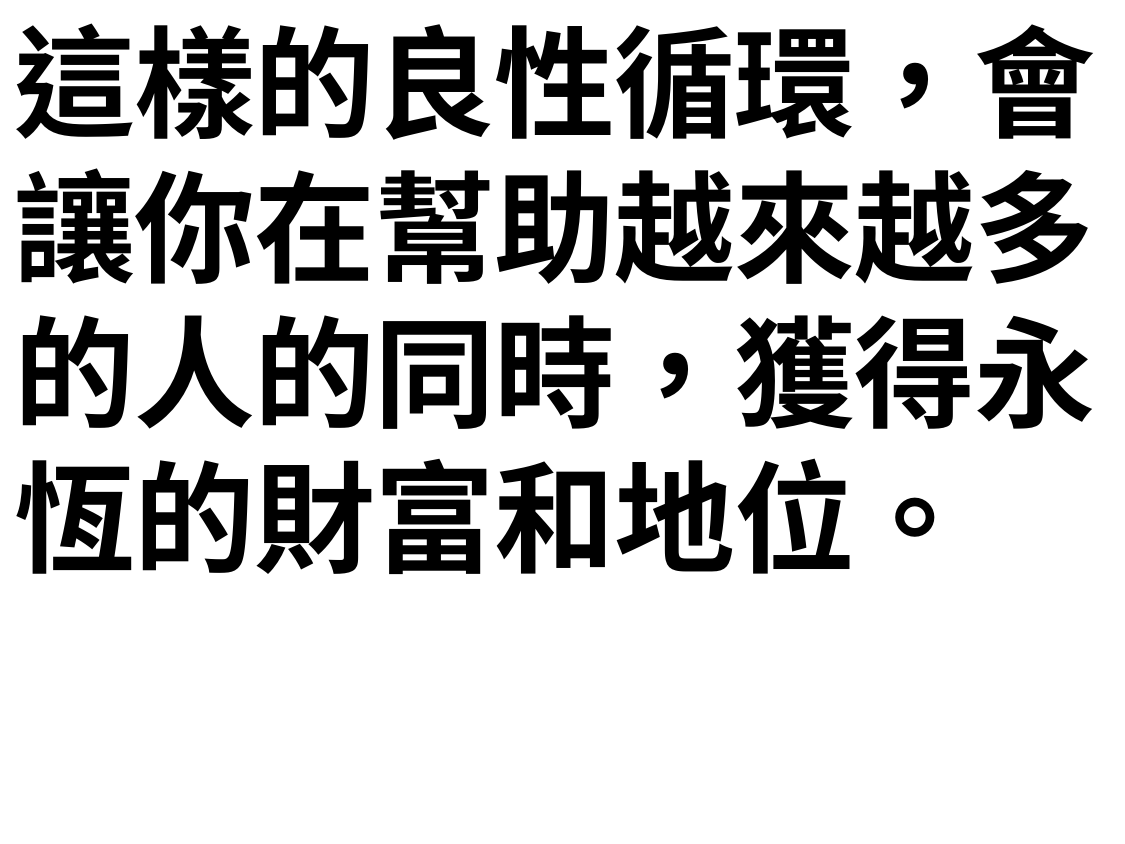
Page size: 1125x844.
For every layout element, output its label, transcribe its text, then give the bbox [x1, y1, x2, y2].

text_box 這樣的良性循環，會讓你在幫助越來越多的人的同時，獲得永恆的財富和地位。 [0, 0, 1125, 595]
